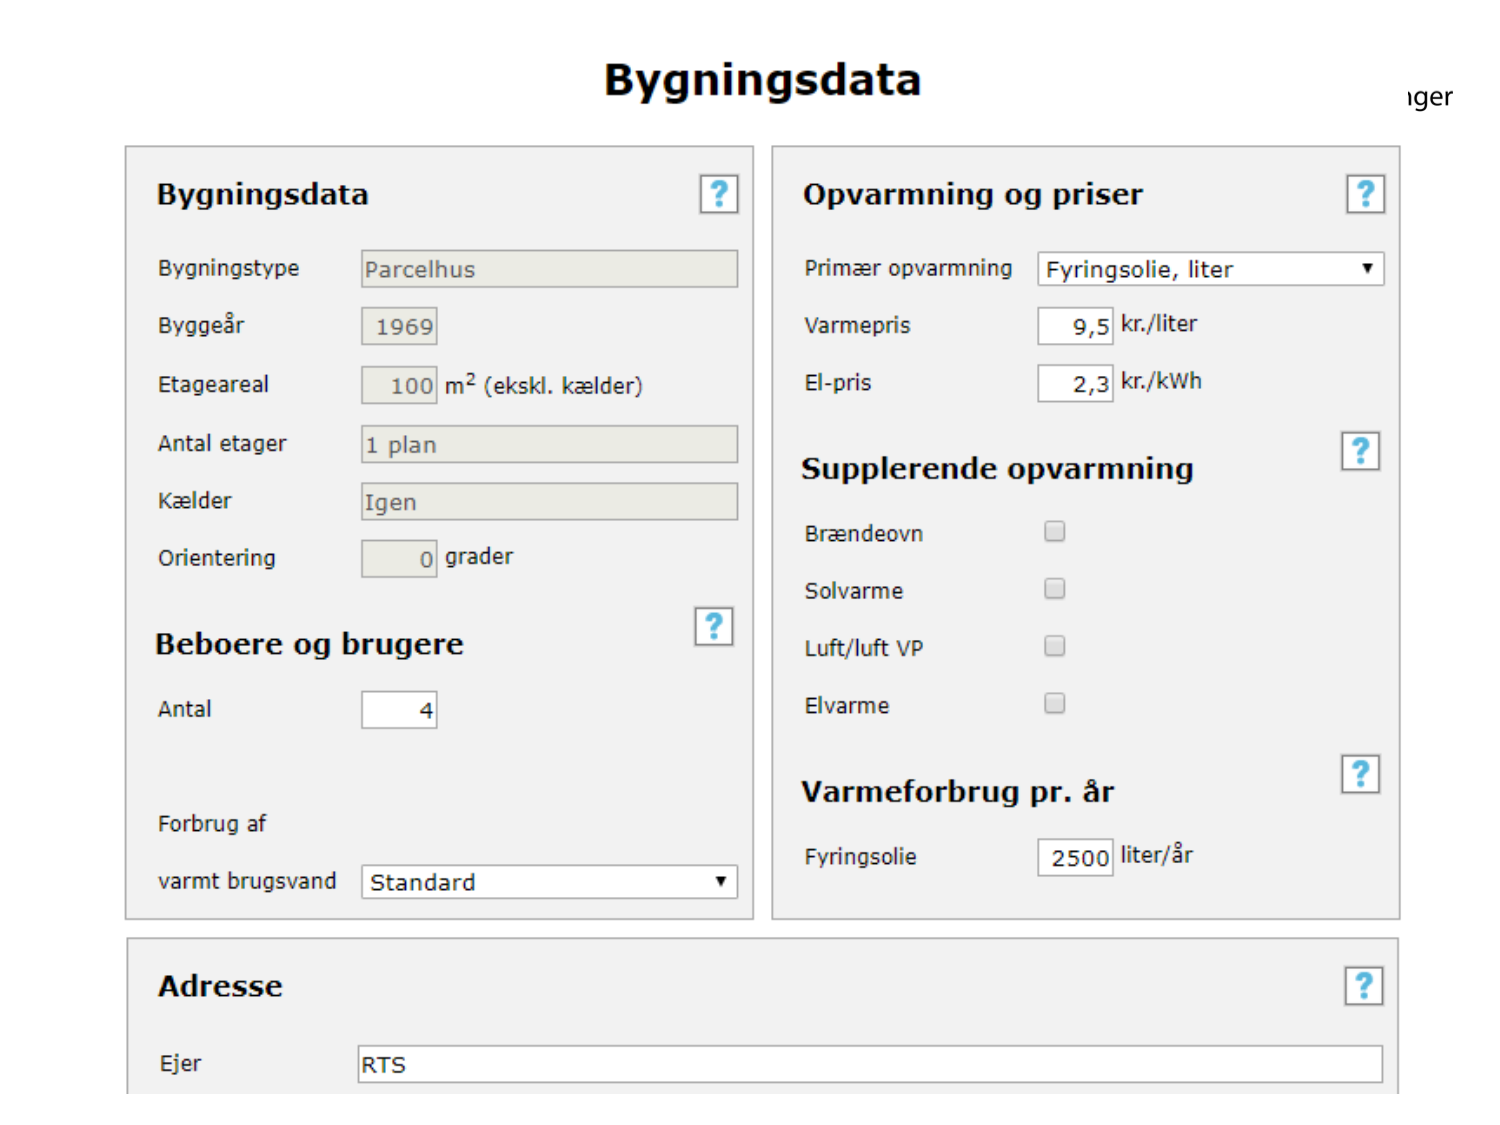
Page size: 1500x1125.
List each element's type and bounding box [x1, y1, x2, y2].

picture [106, 18, 1453, 1095]
